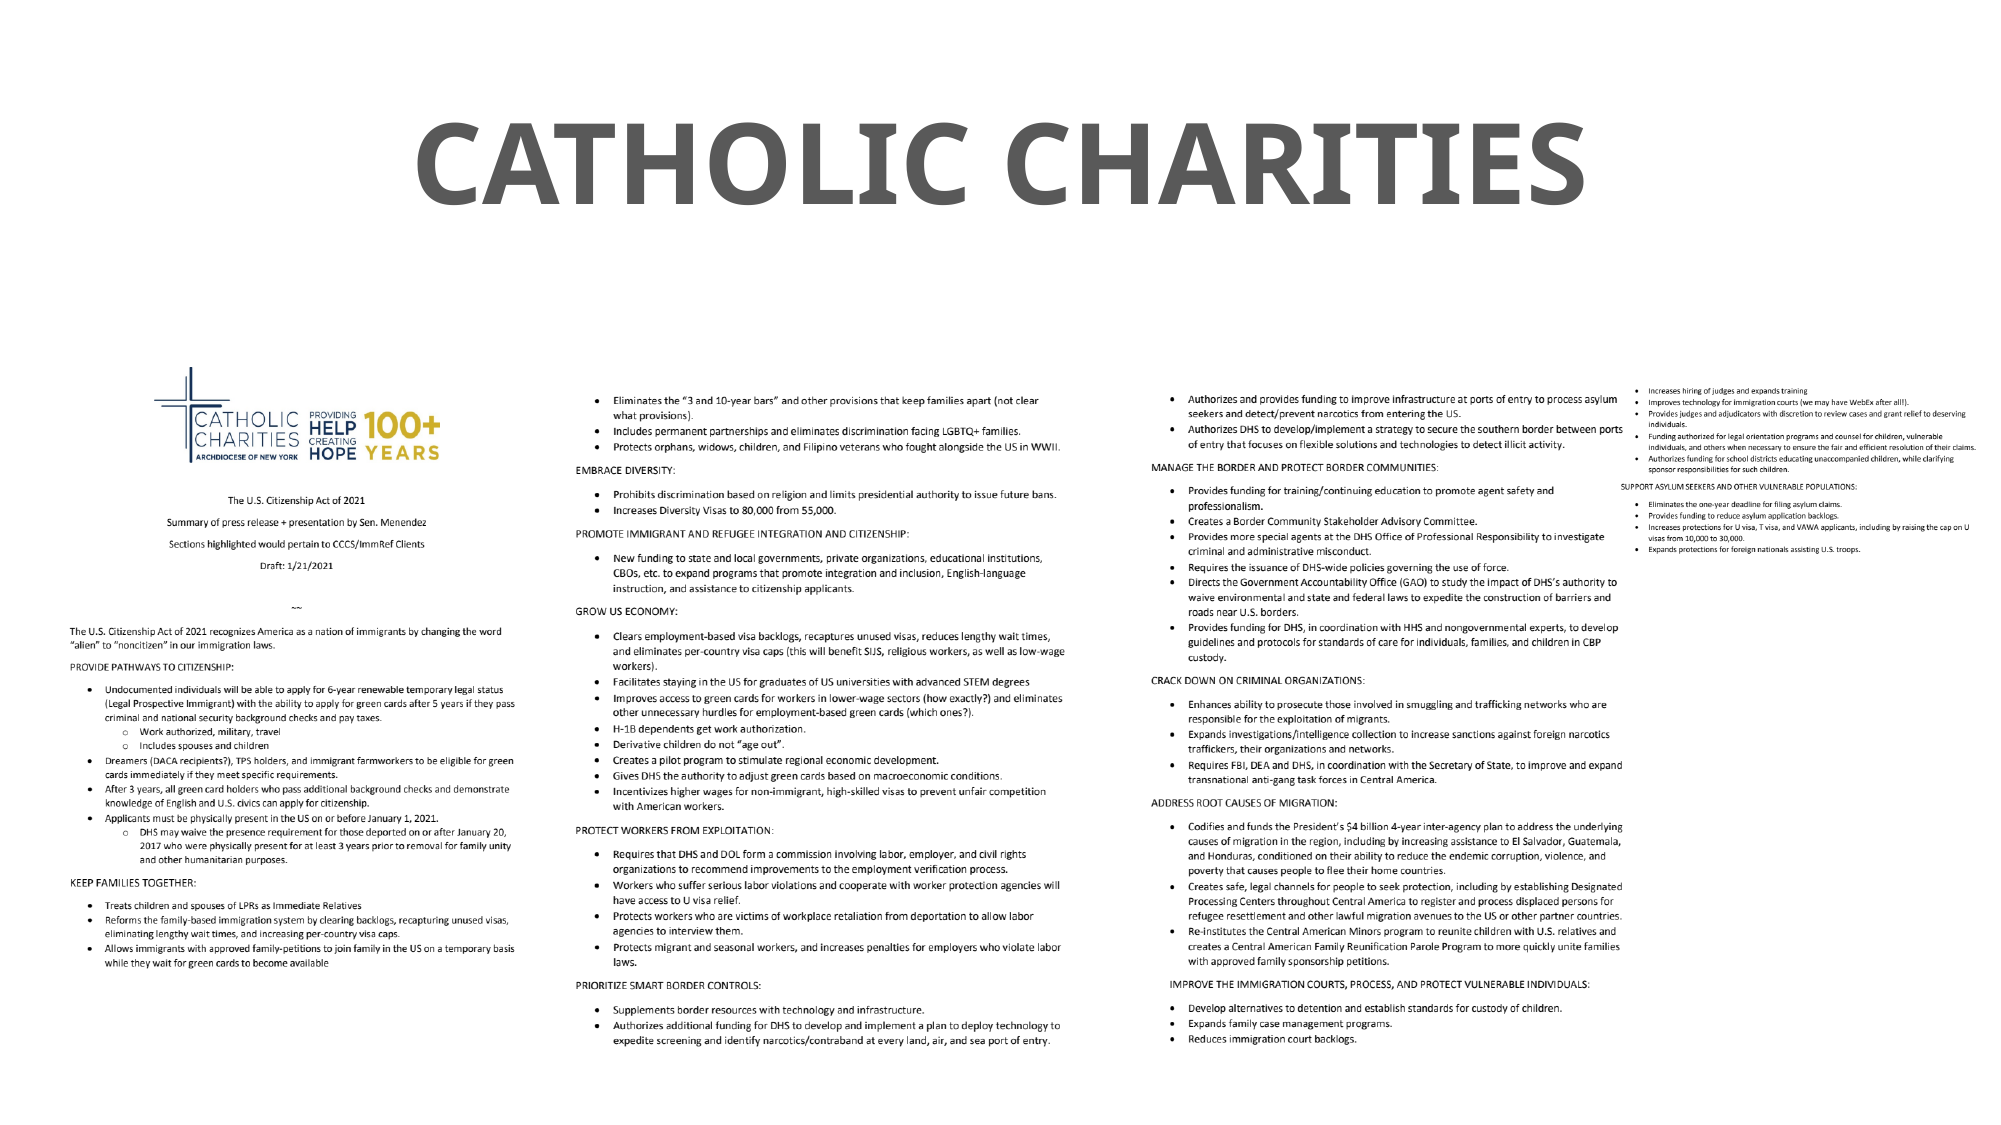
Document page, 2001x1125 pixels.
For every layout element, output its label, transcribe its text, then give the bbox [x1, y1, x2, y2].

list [0, 297, 592, 1063]
title CATHOLIC CHARITIES [137, 59, 1863, 278]
picture [500, 317, 2000, 1125]
